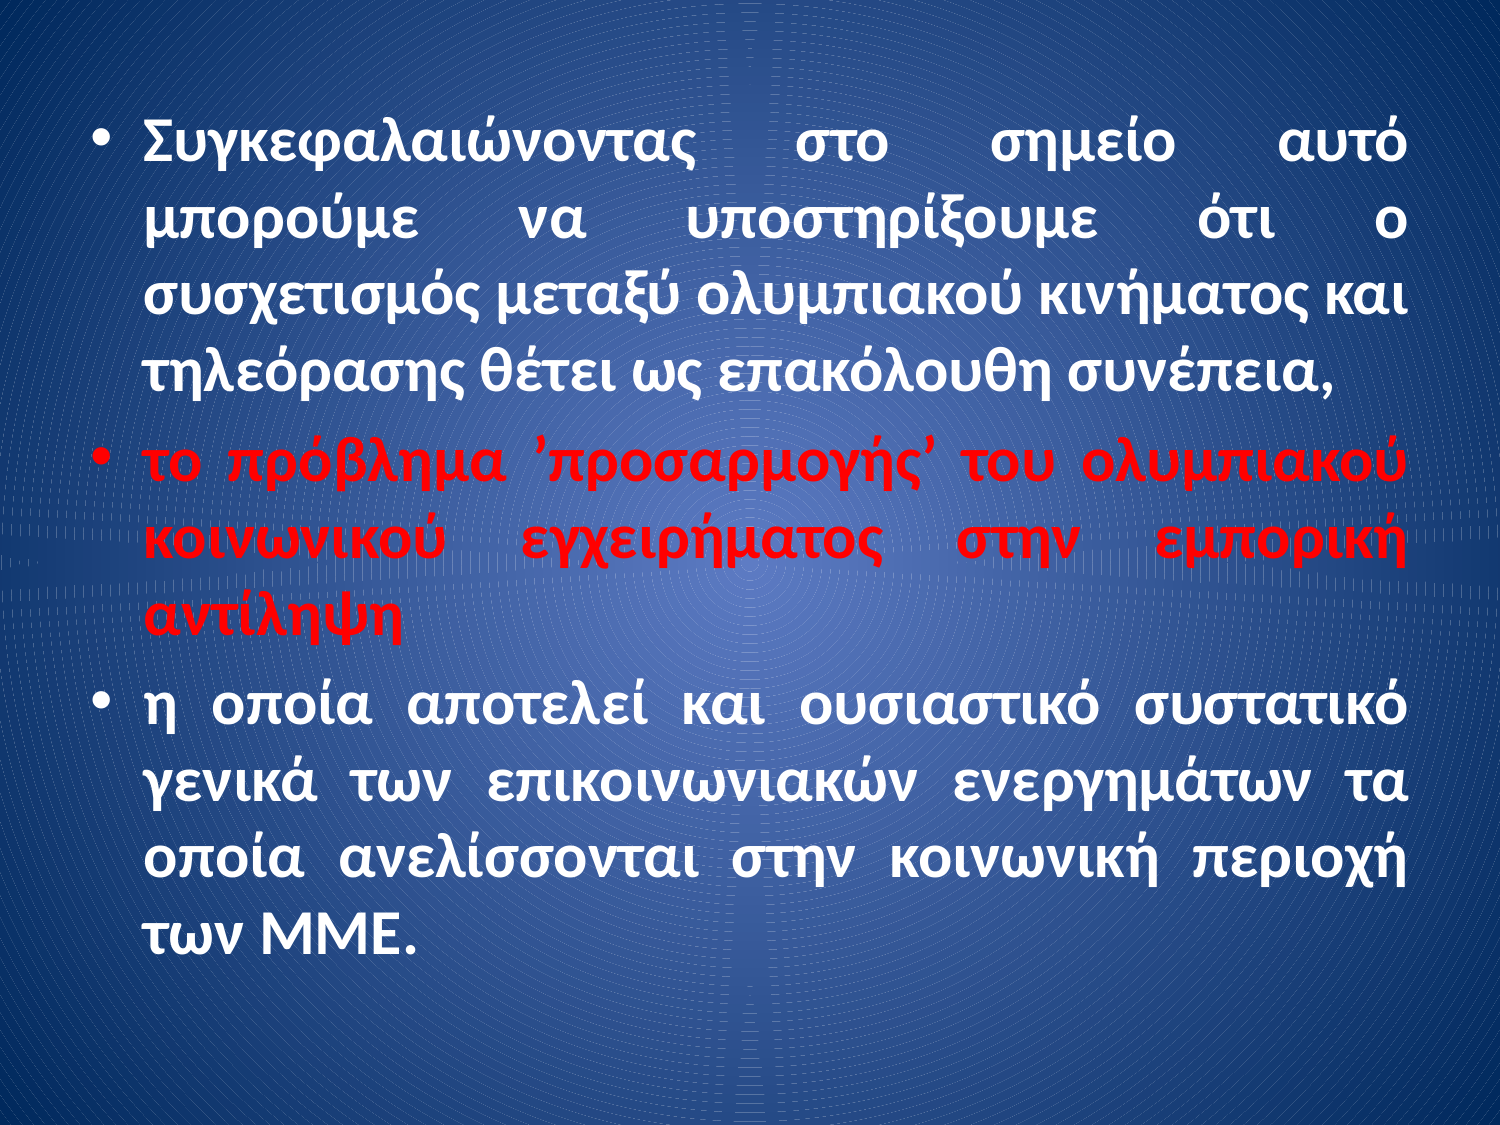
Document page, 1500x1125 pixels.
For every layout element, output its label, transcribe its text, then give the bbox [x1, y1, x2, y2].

list Συγκεφαλαιώνοντας στο σημείο αυτό μπορούμε να υποστηρίξουμε ότι ο συσχετισμός μεταξύ ολυμπιακού κινήματος και τηλεόρασης θέτει ως επακόλουθη συνέπεια, το πρόβλημα ’προσαρμογής’ του ολυμπιακού κοινωνικού εγχειρήματος στην εμπορική αντίληψη η οποία αποτελεί και ουσιαστικό συστατικό γενικά των επικοινωνιακών ενεργημάτων τα οποία ανελίσσονται στην κοινωνική περιοχή των ΜΜΕ. [75, 90, 1425, 1005]
